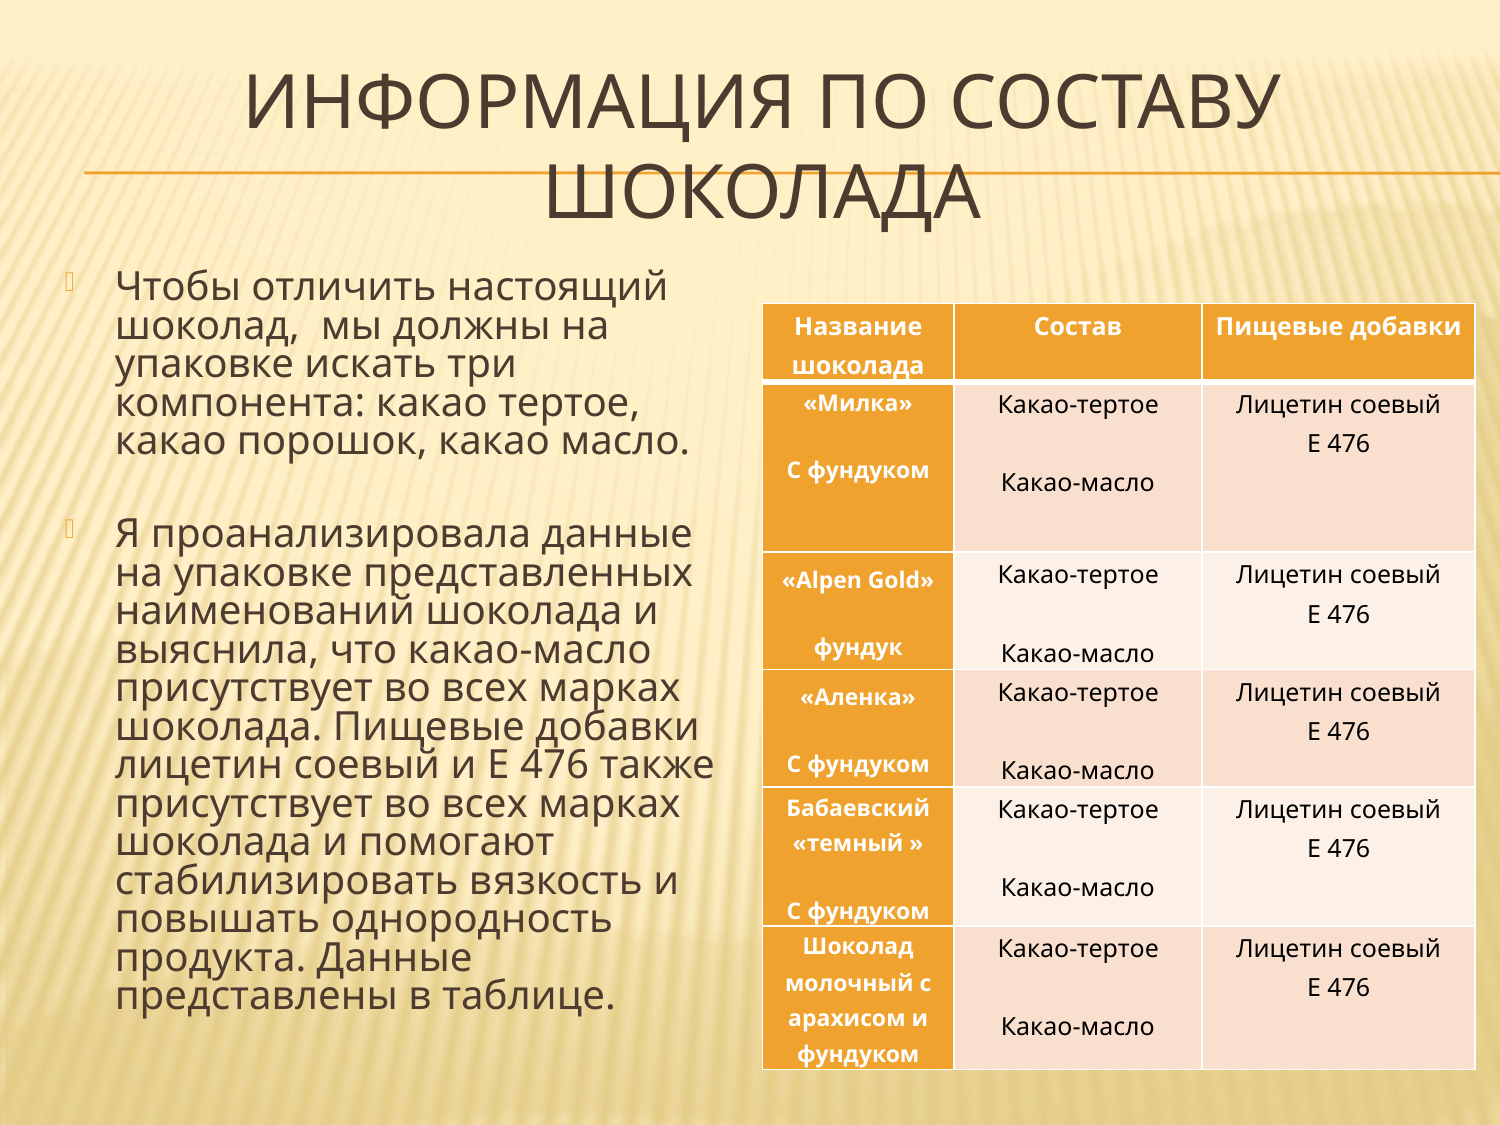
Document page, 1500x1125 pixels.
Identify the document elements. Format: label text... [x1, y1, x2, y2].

table_cell Какао-тертое Какао-масло [955, 553, 1201, 669]
table_header Состав [955, 304, 1201, 379]
list Чтобы отличить настоящий шоколад, мы должны на упаковке искать три компонента: какао тертое, какао порошок, какао масло. Я проанализировала данные на упаковке представленных наименований шоколада и выяснила, что какао-масло присутствует во всех марках шоколада. Пищевые добавки лицетин соевый и Е 476 также присутствует во всех марках шоколада и помогают стабилизировать вязкость и повышать однородность продукта. Данные представлены в таблице. [50, 262, 738, 1038]
table_cell Какао-тертое Какао-масло [955, 788, 1201, 925]
title Информация по составу шоколада [49, 75, 1475, 213]
table_cell «Милка» С фундуком [763, 385, 953, 551]
table_header Пищевые добавки [1203, 304, 1474, 379]
table_cell Шоколад молочный с арахисом и фундуком [763, 927, 953, 1069]
table_cell Лицетин соевый Е 476 [1203, 553, 1474, 669]
table_cell Какао-тертое Какао-масло [955, 385, 1201, 551]
table_cell Какао-тертое Какао-масло [955, 927, 1201, 1069]
table_cell Лицетин соевый Е 476 [1203, 670, 1474, 786]
table_cell «Аленка» С фундуком [763, 670, 953, 786]
table_cell Какао-тертое Какао-масло [955, 670, 1201, 786]
table_cell Бабаевский «темный » С фундуком [763, 788, 953, 925]
table_cell Лицетин соевый Е 476 [1203, 927, 1474, 1069]
table_cell Лицетин соевый Е 476 [1203, 788, 1474, 925]
table_cell «Alpen Gold» фундук [763, 553, 953, 669]
table_cell Лицетин соевый Е 476 [1203, 385, 1474, 551]
table_header Название шоколада [763, 304, 953, 379]
